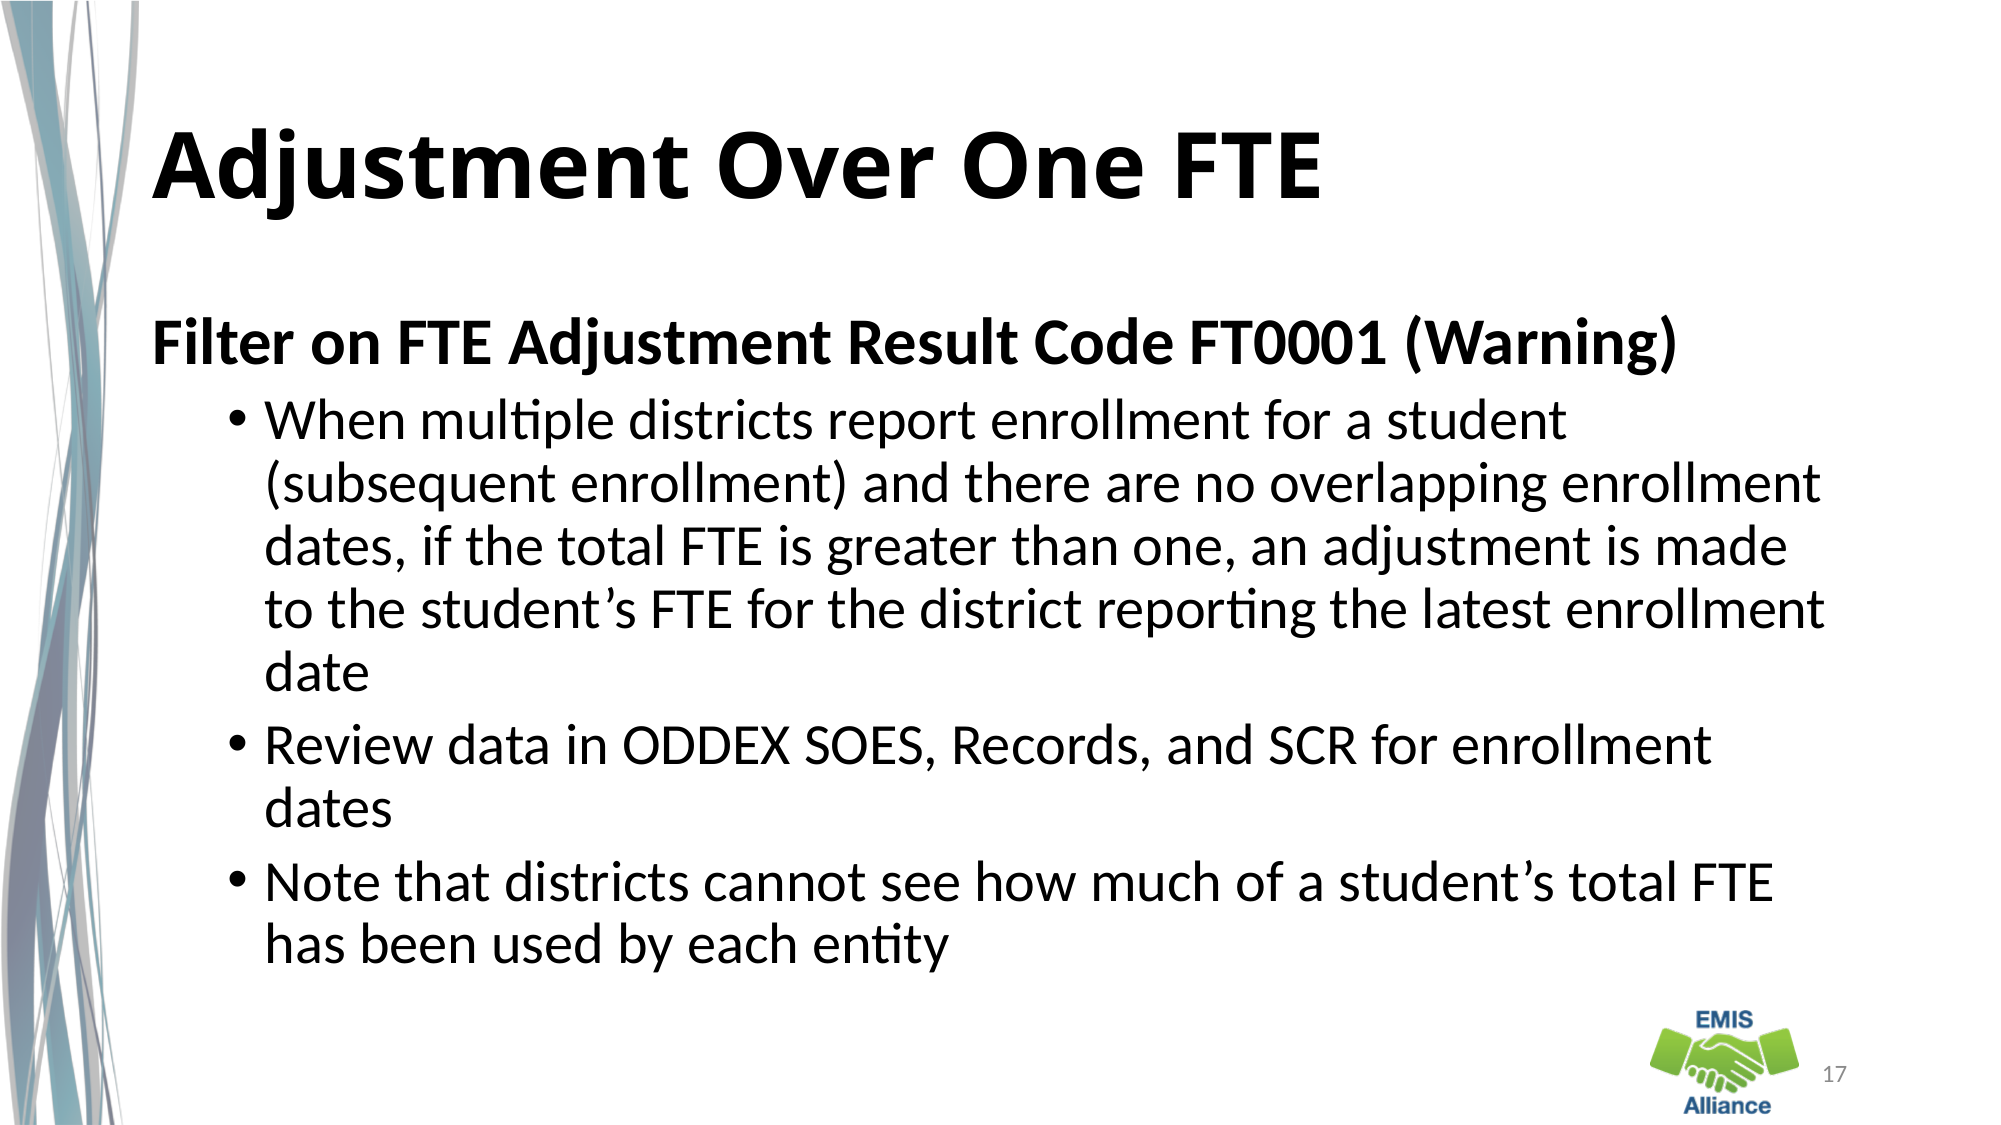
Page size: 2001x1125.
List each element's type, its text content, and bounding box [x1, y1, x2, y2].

picture [1650, 1014, 1799, 1042]
picture [1650, 1103, 1799, 1121]
slide_number 17 [1412, 1042, 1863, 1103]
list Filter on FTE Adjustment Result Code FT0001 (Warning) When multiple districts report enrollment for a student (subsequent enrollment) and there are no overlapping enrollment dates, if the total FTE is greater than one, an adjustment is made to the student’s FTE for the district reporting the latest enrollment date Review data in ODDEX SOES, Records, and SCR for enrollment dates Note that districts cannot see how much of a student’s total FTE has been used by each entity [137, 299, 1863, 1014]
title Adjustment Over One FTE [137, 59, 1863, 278]
picture [0, 2, 139, 1124]
